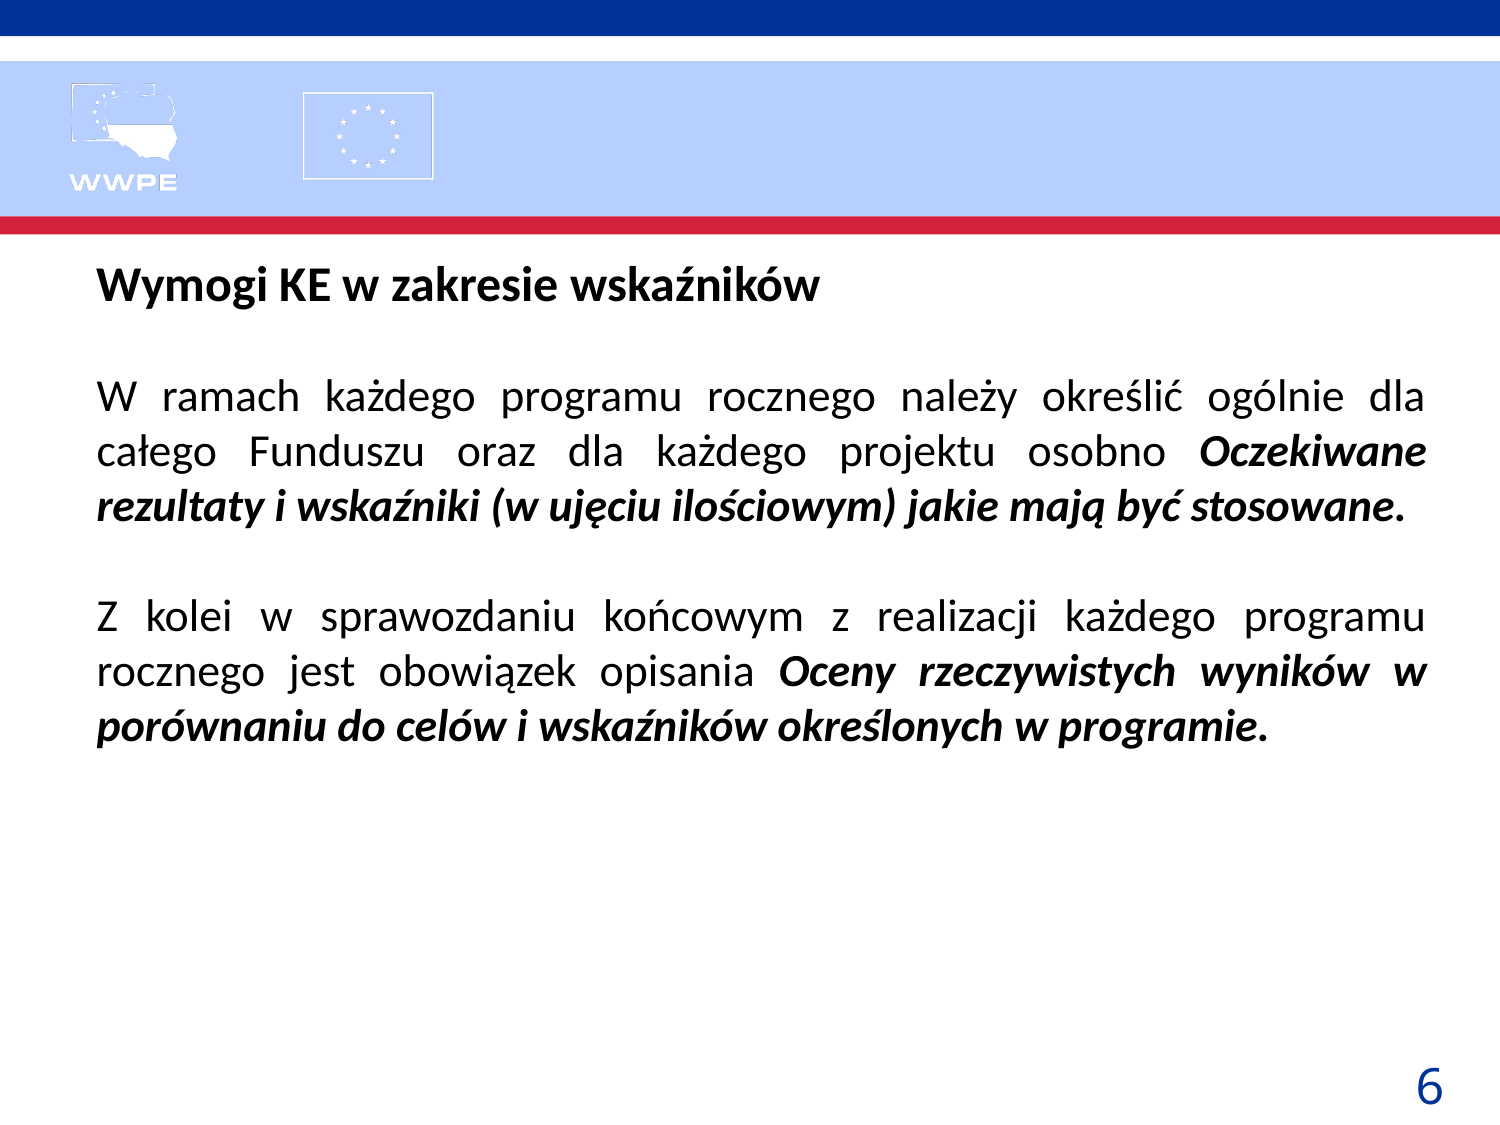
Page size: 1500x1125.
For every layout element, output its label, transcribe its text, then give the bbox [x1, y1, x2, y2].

text_box Wymogi KE w zakresie wskaźników W ramach każdego programu rocznego należy określić ogólnie dla całego Funduszu oraz dla każdego projektu osobno Oczekiwane rezultaty i wskaźniki (w ujęciu ilościowym) jakie mają być stosowane. Z kolei w sprawozdaniu końcowym z realizacji każdego programu rocznego jest obowiązek opisania Oceny rzeczywistych wyników w porównaniu do celów i wskaźników określonych w programie. [81, 243, 1442, 1094]
picture [58, 70, 188, 199]
picture [281, 70, 443, 197]
